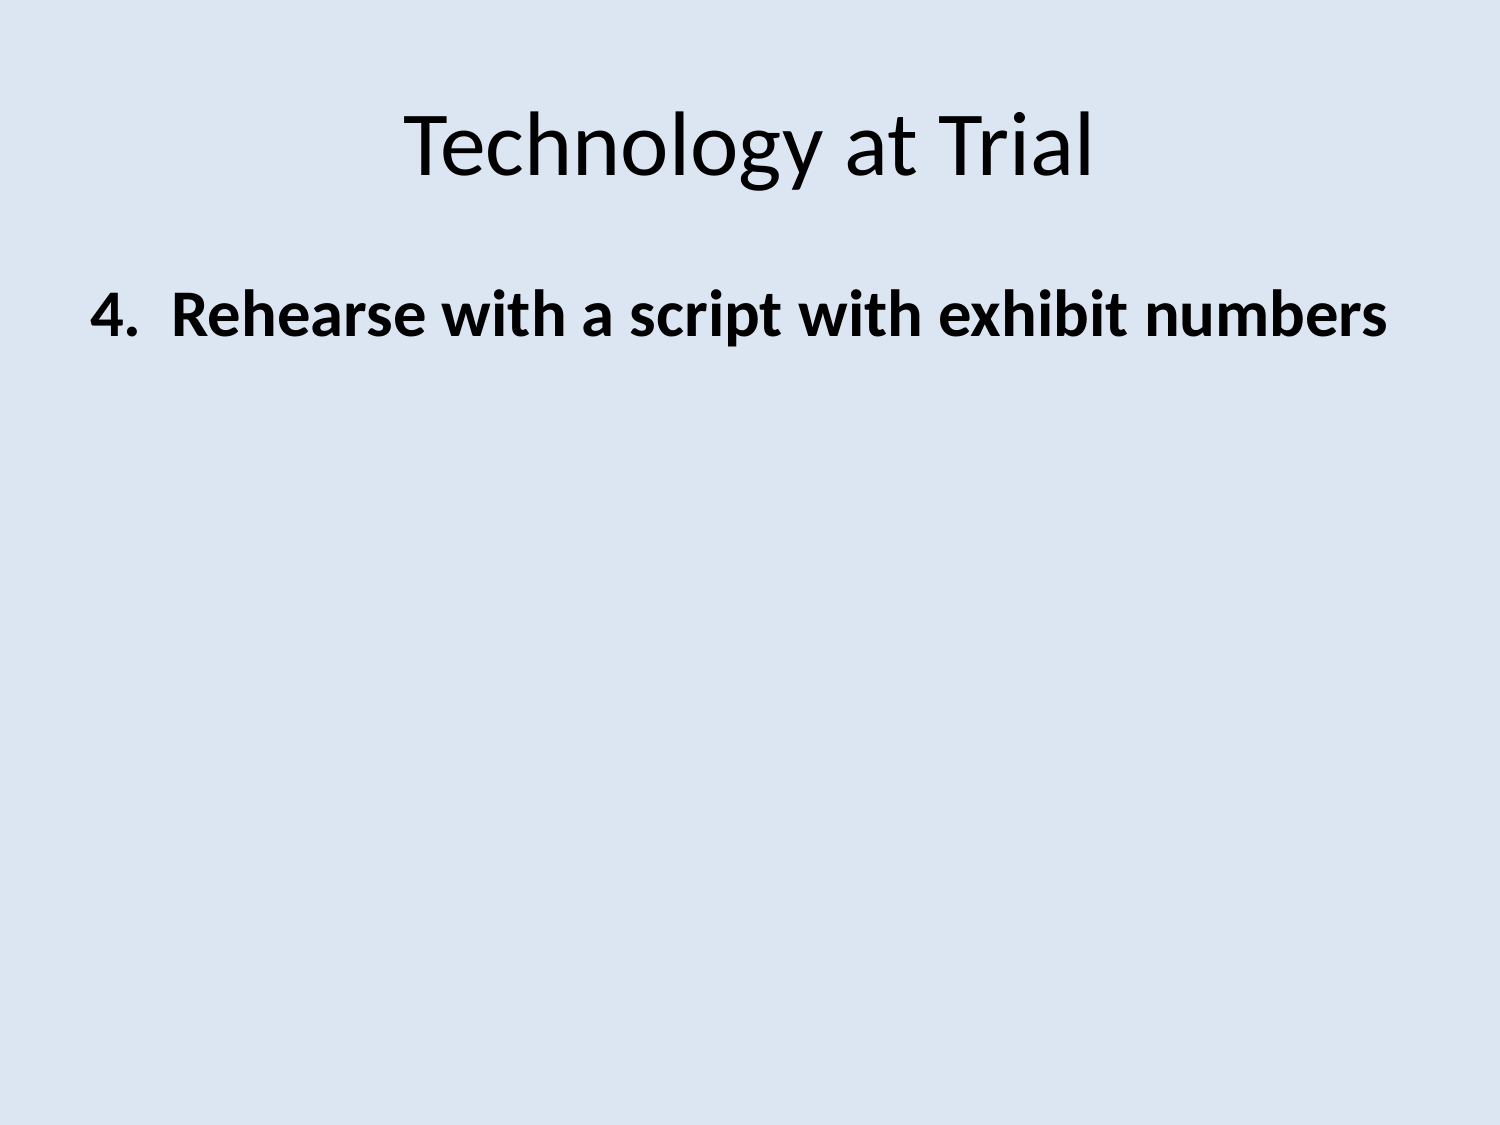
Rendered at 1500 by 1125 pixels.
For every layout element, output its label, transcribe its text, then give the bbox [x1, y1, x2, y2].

list 4. Rehearse with a script with exhibit numbers [75, 262, 1425, 1005]
title Technology at Trial [75, 45, 1425, 233]
